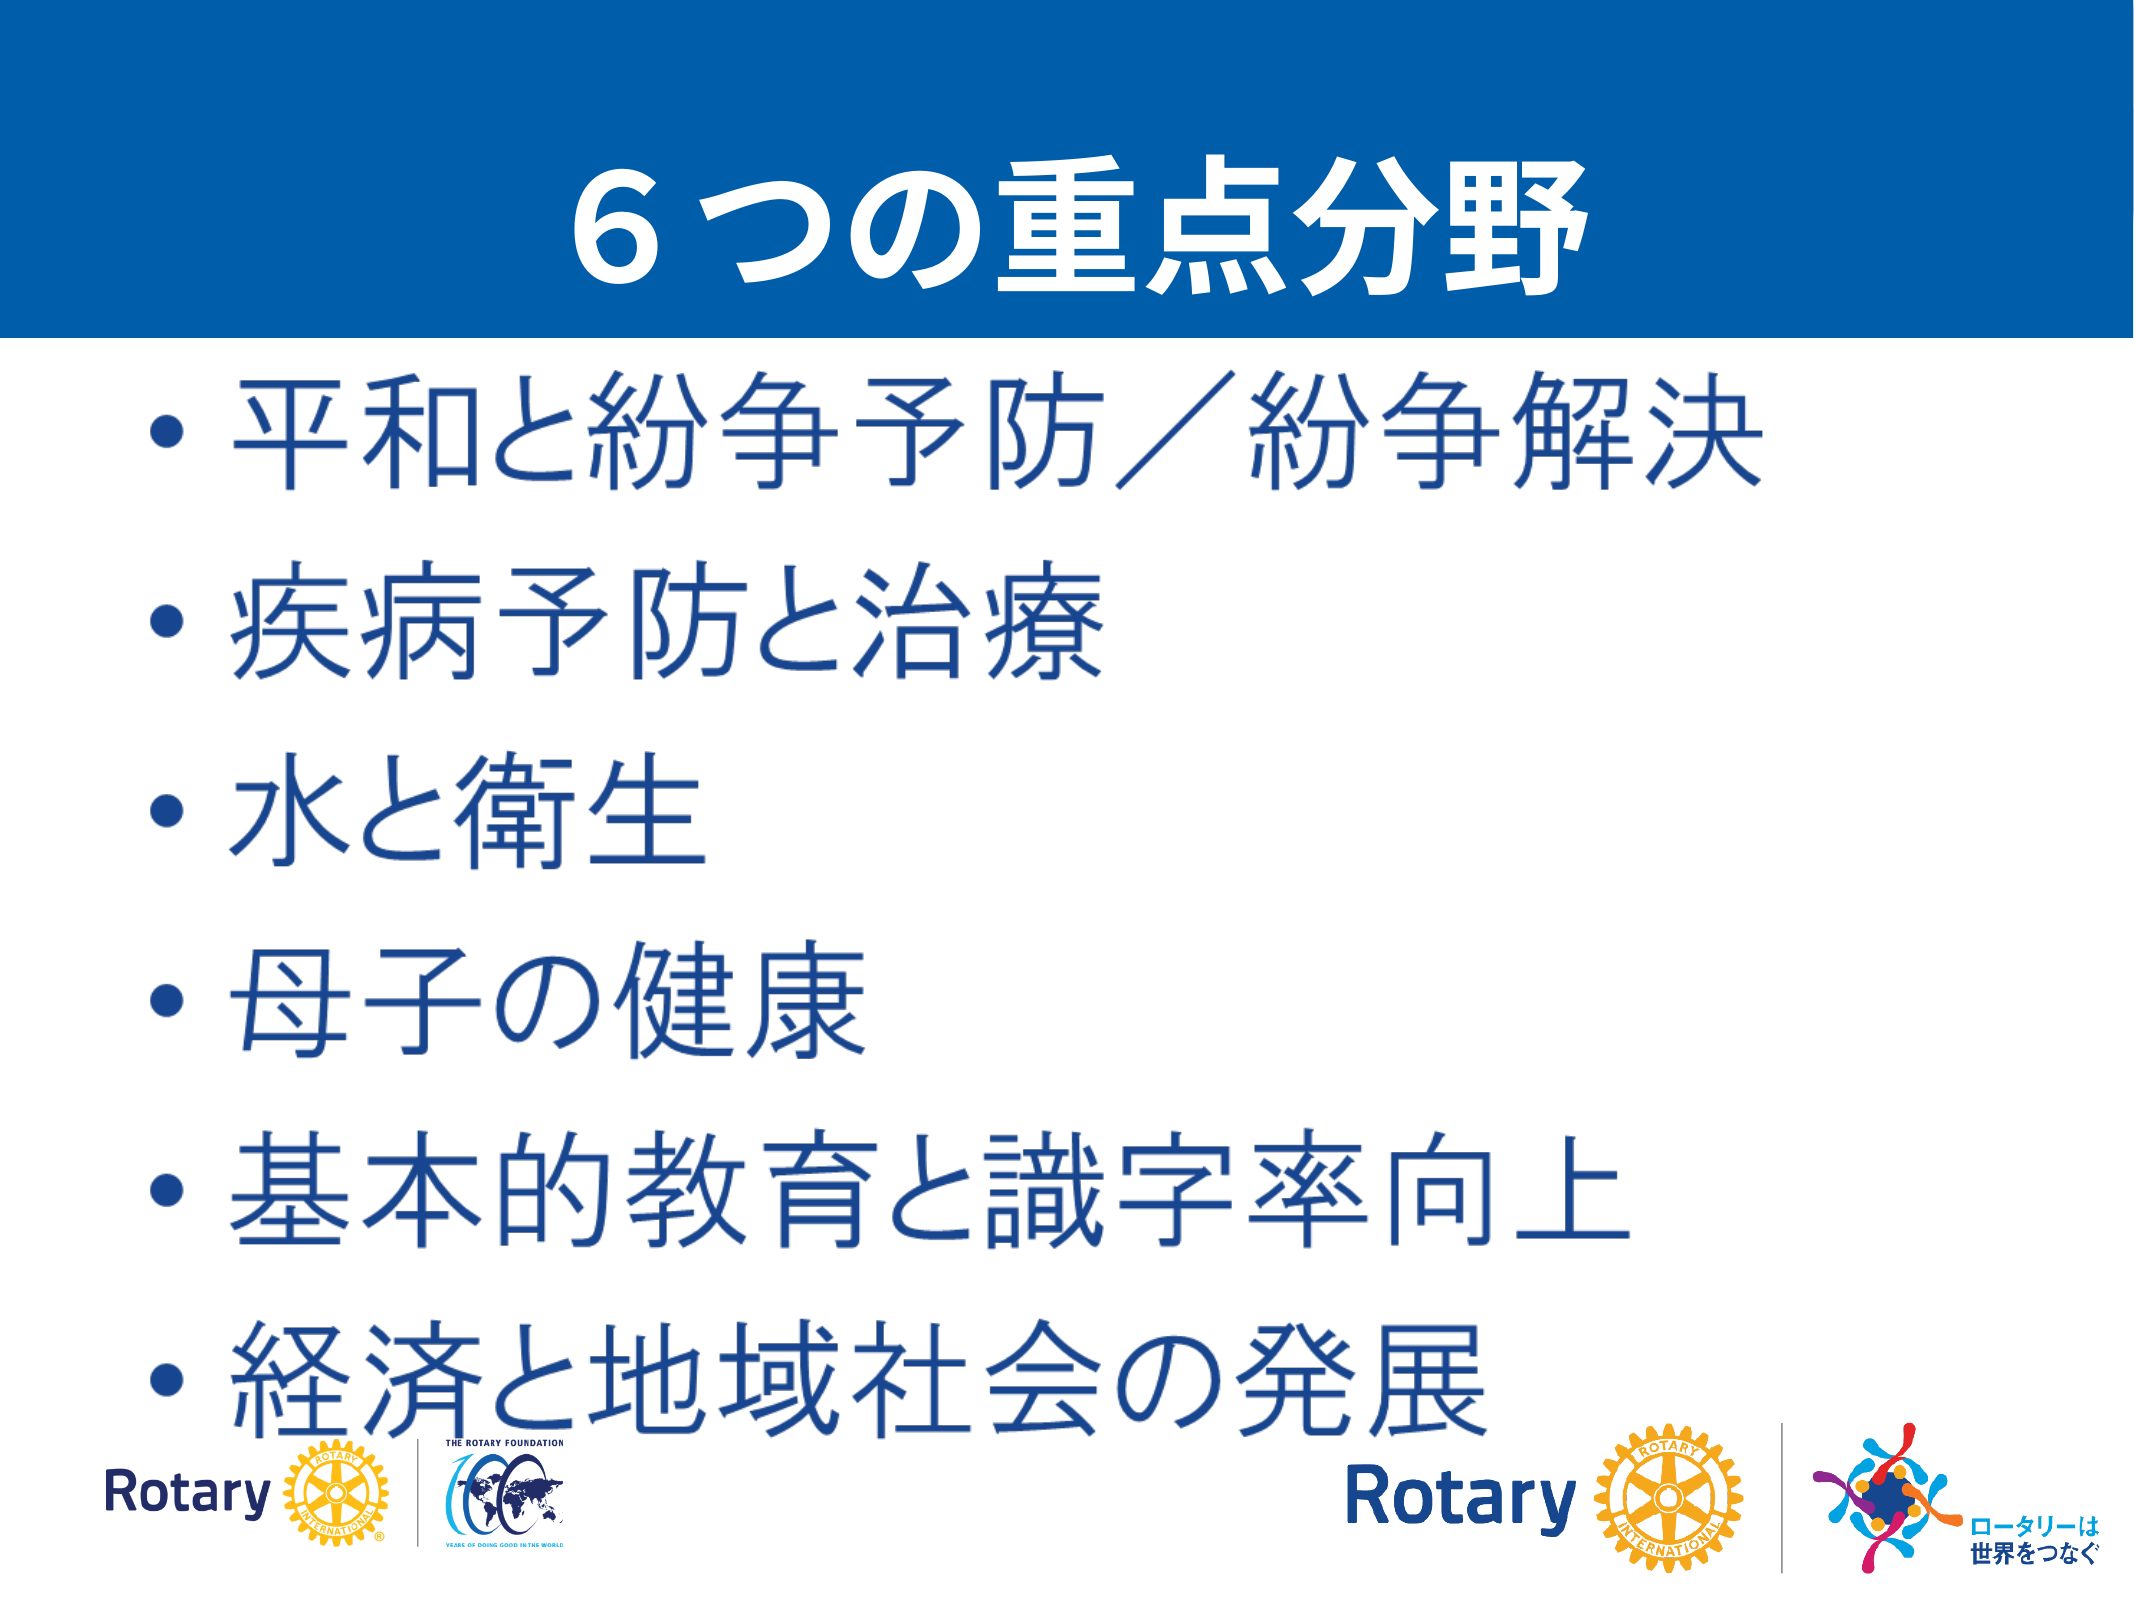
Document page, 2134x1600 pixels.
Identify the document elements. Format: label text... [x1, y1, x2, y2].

picture [70, 302, 2134, 1600]
text_box ６つの重点分野 [0, 106, 2134, 338]
